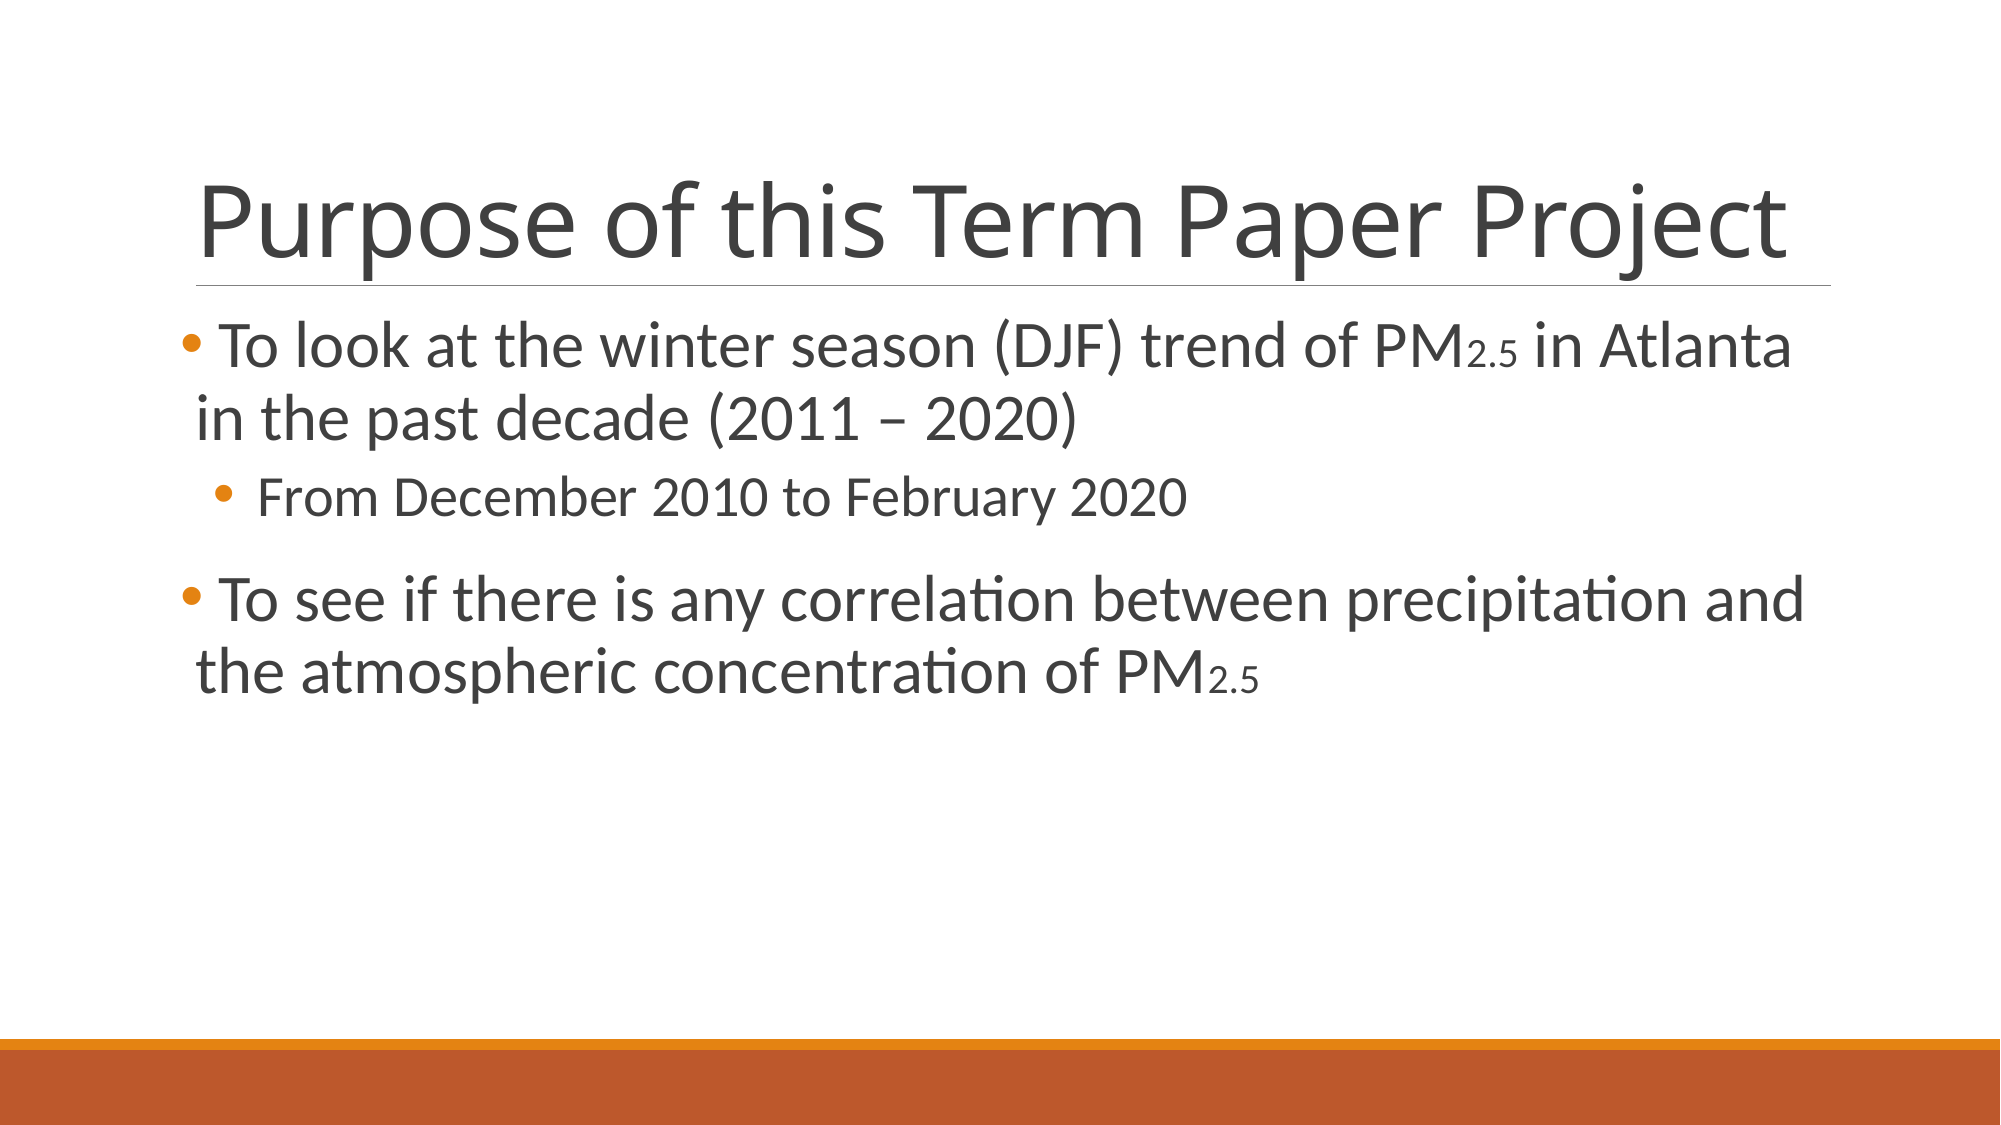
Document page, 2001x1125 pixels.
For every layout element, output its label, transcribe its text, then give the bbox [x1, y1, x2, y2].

title Purpose of this Term Paper Project [180, 47, 1830, 285]
list To look at the winter season (DJF) trend of PM2.5 in Atlanta in the past decade (2011 – 2020) From December 2010 to February 2020 To see if there is any correlation between precipitation and the atmospheric concentration of PM2.5 [180, 302, 1830, 963]
